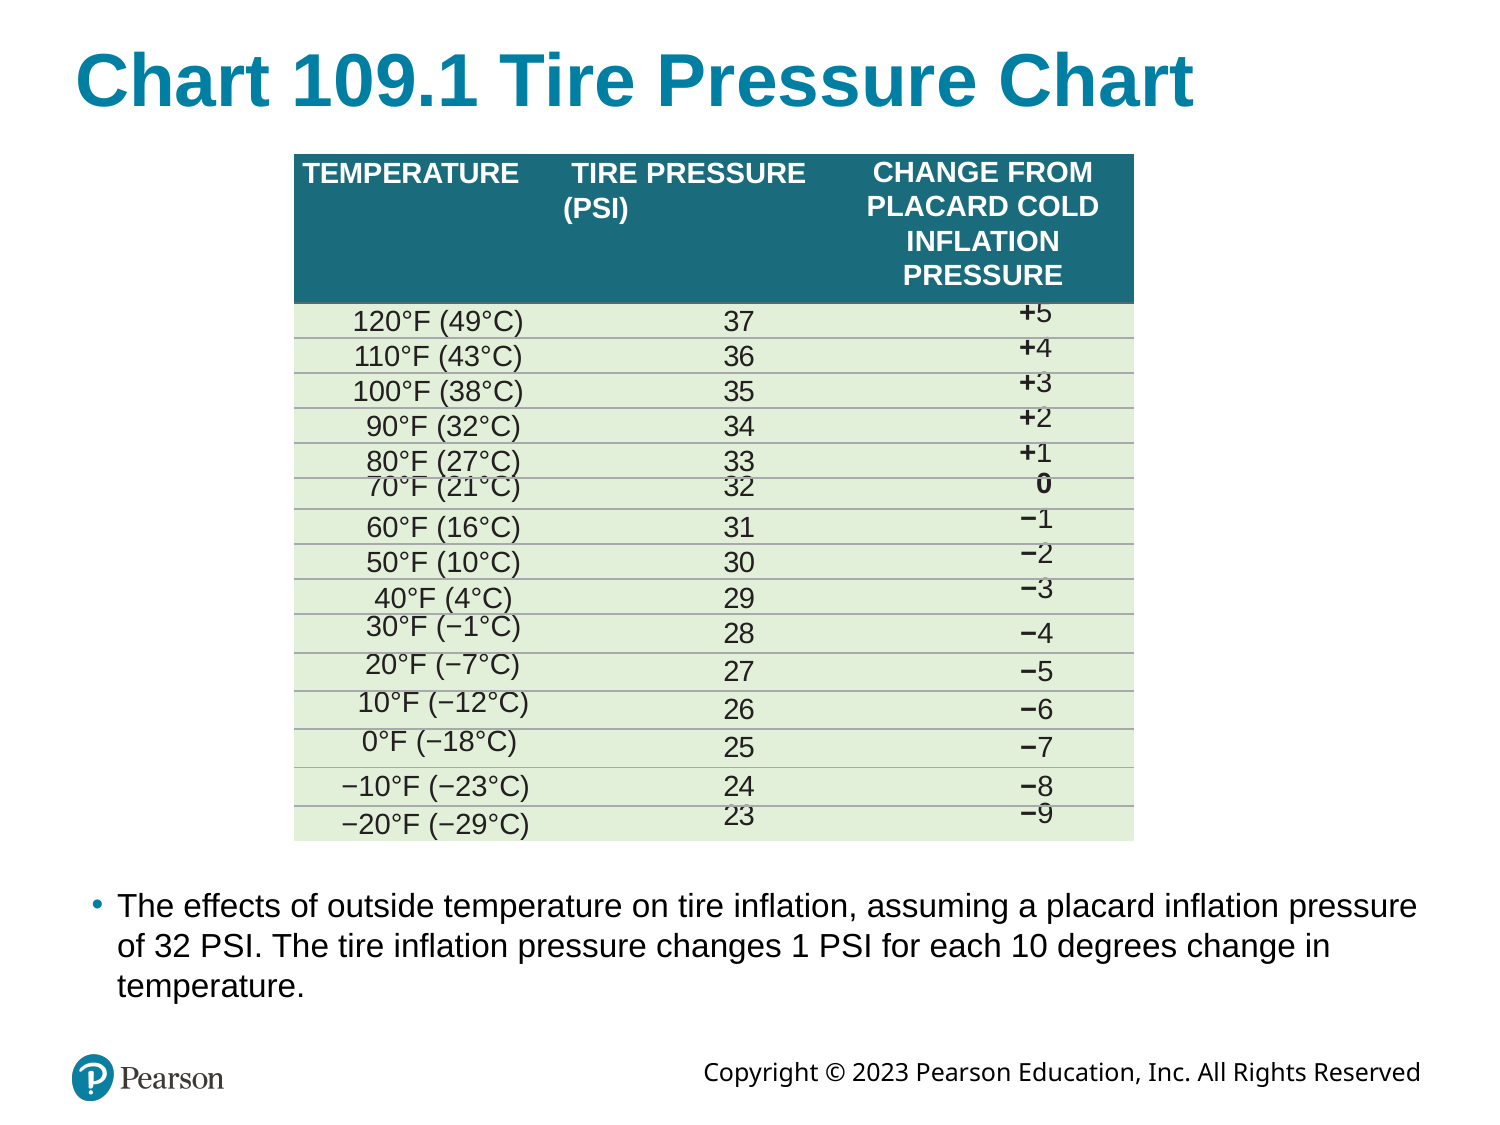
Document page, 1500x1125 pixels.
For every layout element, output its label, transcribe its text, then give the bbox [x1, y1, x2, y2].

table_cell 27 [563, 654, 824, 690]
table_cell 0 [824, 479, 1134, 508]
table_cell 36 [563, 339, 824, 372]
table_cell +5 [824, 304, 1134, 337]
table_cell 10°F (−12°C) [294, 692, 563, 728]
table_cell +1 [824, 444, 1134, 477]
table_cell +3 [824, 374, 1134, 407]
table_cell 25 [563, 730, 824, 767]
table_cell 50°F (10°C) [294, 545, 563, 578]
table_cell 120°F (49°C) [294, 304, 563, 337]
table_cell 30 [563, 545, 824, 578]
table_cell 0°F (−18°C) [294, 730, 563, 767]
table_cell 33 [563, 444, 824, 477]
picture [80, 1063, 106, 1088]
table_cell −2 [824, 545, 1134, 578]
table_header TEMPERATURE [294, 154, 563, 302]
table_header CHANGE FROM PLACARD COLD INFLATION PRESSURE [824, 154, 1134, 302]
table_cell 28 [563, 615, 824, 652]
table_header TIRE PRESSURE (PSI) [563, 154, 824, 302]
table_cell 24 [563, 768, 824, 805]
table_cell 37 [563, 304, 824, 337]
picture [72, 1054, 88, 1070]
table_cell 23 [563, 807, 824, 841]
list The effects of outside temperature on tire inflation, assuming a placard inflation pressure of 32 PSI. The tire inflation pressure changes 1 PSI for each 10 degrees change in temperature. [75, 876, 1425, 1013]
table_cell −6 [824, 692, 1134, 728]
table_cell 70°F (21°C) [294, 479, 563, 508]
table_cell 40°F (4°C) [294, 580, 563, 613]
table_cell +4 [824, 339, 1134, 372]
table_cell 29 [563, 580, 824, 613]
table_cell −20°F (−29°C) [294, 807, 563, 841]
table_cell −10°F (−23°C) [294, 768, 563, 805]
table_cell −4 [824, 615, 1134, 652]
table_cell 80°F (27°C) [294, 444, 563, 477]
picture [72, 1087, 83, 1101]
table_cell −3 [824, 580, 1134, 613]
table_cell 100°F (38°C) [294, 374, 563, 407]
table_cell 110°F (43°C) [294, 339, 563, 372]
table_cell 34 [563, 409, 824, 442]
table_cell 60°F (16°C) [294, 510, 563, 543]
picture [98, 1054, 224, 1101]
table_cell −8 [824, 768, 1134, 805]
table_cell 32 [563, 479, 824, 508]
table_cell 30°F (−1°C) [294, 615, 563, 652]
table_cell −9 [824, 807, 1134, 841]
table_cell 26 [563, 692, 824, 728]
table_cell 31 [563, 510, 824, 543]
table_cell −7 [824, 730, 1134, 767]
table_cell +2 [824, 409, 1134, 442]
table_cell −5 [824, 654, 1134, 690]
table_cell 20°F (−7°C) [294, 654, 563, 690]
table_cell 90°F (32°C) [294, 409, 563, 442]
title Chart 109.1 Tire Pressure Chart [75, 24, 1425, 131]
table_cell 35 [563, 374, 824, 407]
table_cell −1 [824, 510, 1134, 543]
